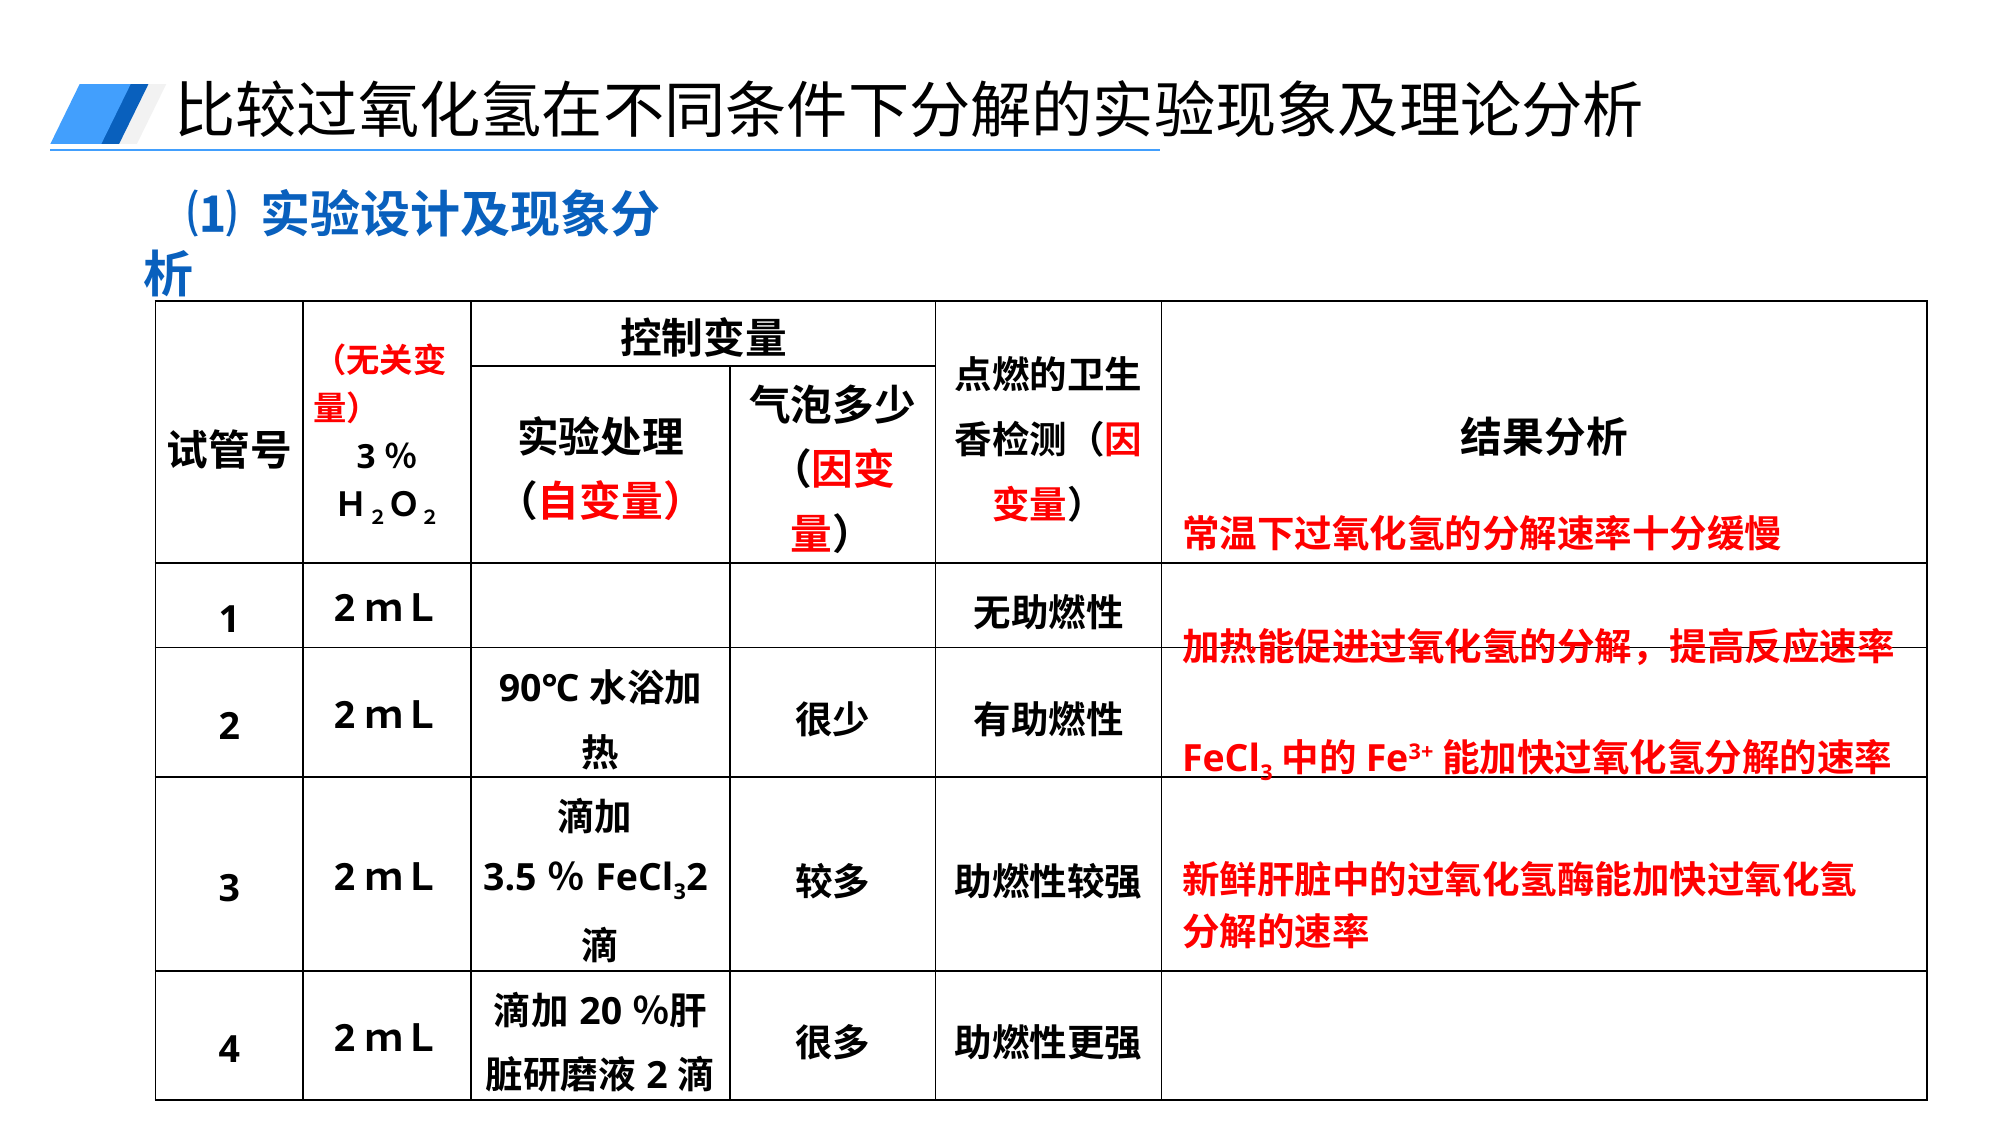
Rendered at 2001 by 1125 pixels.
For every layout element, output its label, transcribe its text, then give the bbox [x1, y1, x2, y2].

table_cell [731, 564, 935, 647]
table_cell 助燃性更强 [936, 972, 1161, 1099]
table_cell 很多 [731, 972, 935, 1099]
list 比较过氧化氢在不同条件下分解的实验现象及理论分析 [159, 72, 1750, 156]
table_cell 2 [156, 648, 302, 776]
table_cell 助燃性较强 [936, 778, 1161, 970]
text_box 常温下过氧化氢的分解速率十分缓慢 [1167, 489, 1866, 563]
table_cell [1162, 648, 1926, 776]
table_cell 实验处理（自变量） [472, 367, 729, 562]
table_cell 很少 [731, 648, 935, 776]
table_cell 有助燃性 [936, 648, 1161, 776]
text_box 加热能促进过氧化氢的分解，提高反应速率 [1167, 610, 2000, 676]
table_header 试管号 [156, 302, 302, 562]
table_cell 4 [156, 972, 302, 1099]
text_box FeCl3中的Fe3+能加快过氧化氢分解的速率 [1167, 725, 1990, 793]
table_cell 气泡多少（因变量） [731, 367, 935, 562]
table_cell 较多 [731, 778, 935, 970]
table_cell 2ｍＬ [304, 648, 470, 776]
table_cell [1162, 778, 1926, 970]
table_cell 滴加20％肝脏研磨液2滴 [472, 972, 729, 1099]
table_header 点燃的卫生香检测（因变量） [936, 302, 1161, 562]
text_box 新鲜肝脏中的过氧化氢酶能加快过氧化氢分解的速率 [1167, 841, 1904, 961]
table_cell [472, 564, 729, 647]
table_cell 1 [156, 564, 302, 647]
table_cell 2ｍＬ [304, 972, 470, 1099]
table_header 控制变量 [472, 302, 935, 365]
table_header 结果分析 [1162, 302, 1926, 562]
table_cell 3 [156, 778, 302, 970]
text_box ⑴ 实验设计及现象分析 [129, 204, 682, 280]
table_cell [1162, 972, 1926, 1099]
table_cell 滴加3.5％FeCl32滴 [472, 778, 729, 970]
table_cell 无助燃性 [936, 564, 1161, 647]
table_cell 2ｍＬ [304, 564, 470, 647]
table_cell [1162, 564, 1926, 647]
table_cell 90℃水浴加热 [472, 648, 729, 776]
table_cell 2ｍＬ [304, 778, 470, 970]
table_header （无关变量） 3％ Ｈ２Ｏ２ [304, 302, 470, 562]
